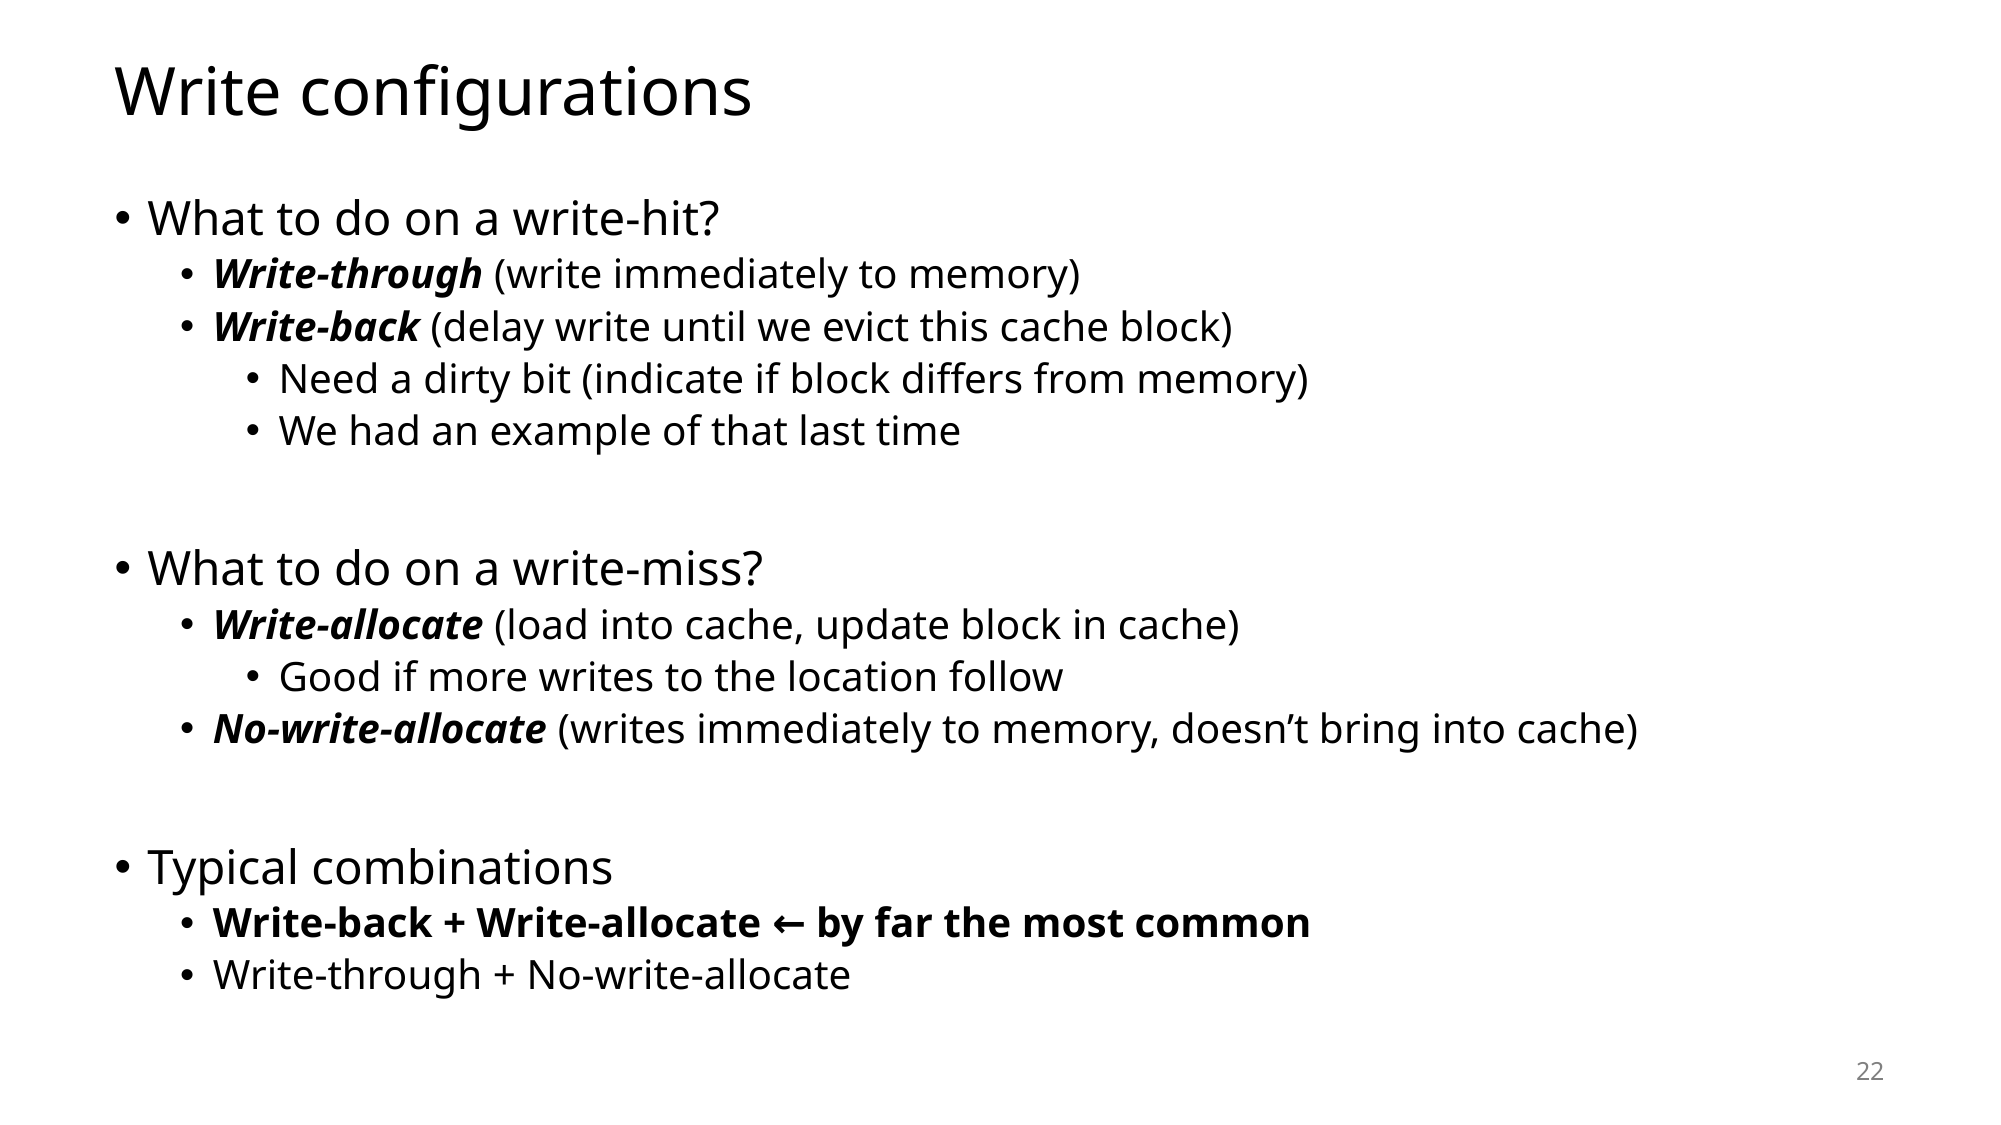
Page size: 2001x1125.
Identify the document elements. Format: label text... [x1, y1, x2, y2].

title Write configurations [99, 37, 1900, 150]
list What to do on a write-hit? Write-through (write immediately to memory) Write-back (delay write until we evict this cache block) Need a dirty bit (indicate if block differs from memory) We had an example of that last time What to do on a write-miss? Write-allocate (load into cache, update block in cache) Good if more writes to the location follow No-write-allocate (writes immediately to memory, doesn’t bring into cache) Typical combinations Write-back + Write-allocate ← by far the most common Write-through + No-write-allocate [99, 187, 1900, 1013]
slide_number 22 [1749, 1042, 1900, 1103]
